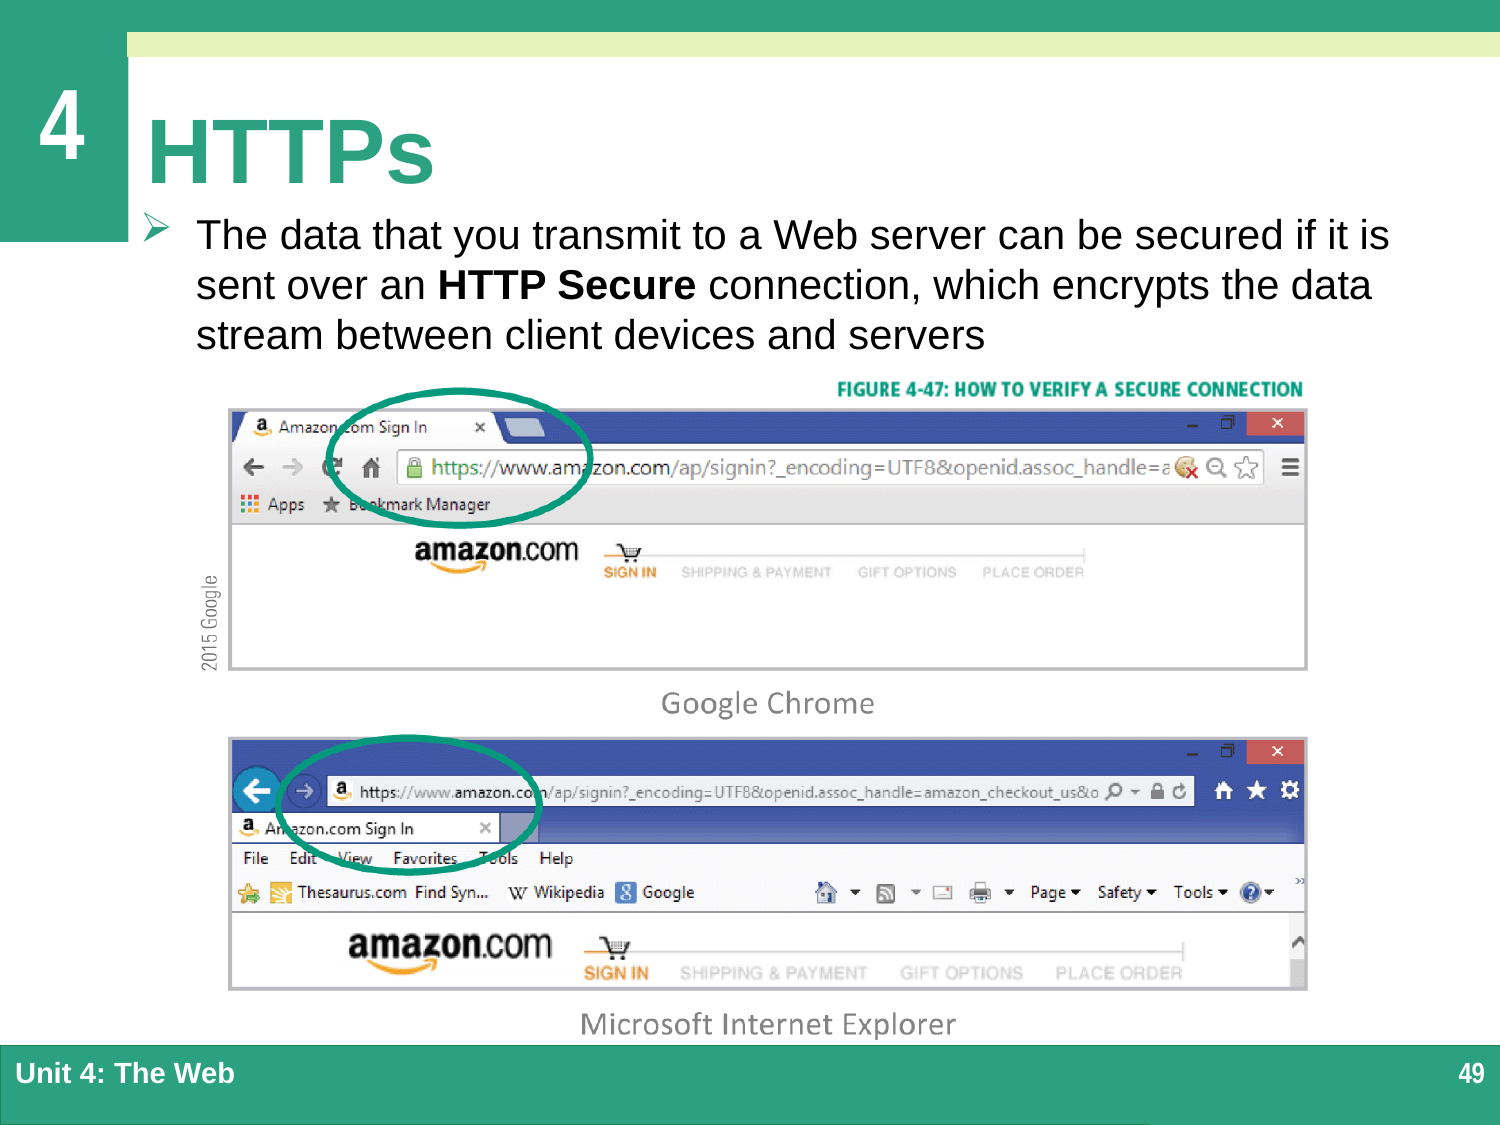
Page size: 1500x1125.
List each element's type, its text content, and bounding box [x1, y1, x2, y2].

footer Unit 4: The Web [0, 1046, 1149, 1125]
title HTTPs [131, 60, 1500, 234]
slide_number 49 [1149, 1046, 1500, 1125]
picture [199, 374, 1308, 1040]
list The data that you transmit to a Web server can be secured if it is sent over an HTTP Secure connection, which encrypts the data stream between client devices and servers [124, 199, 1476, 413]
